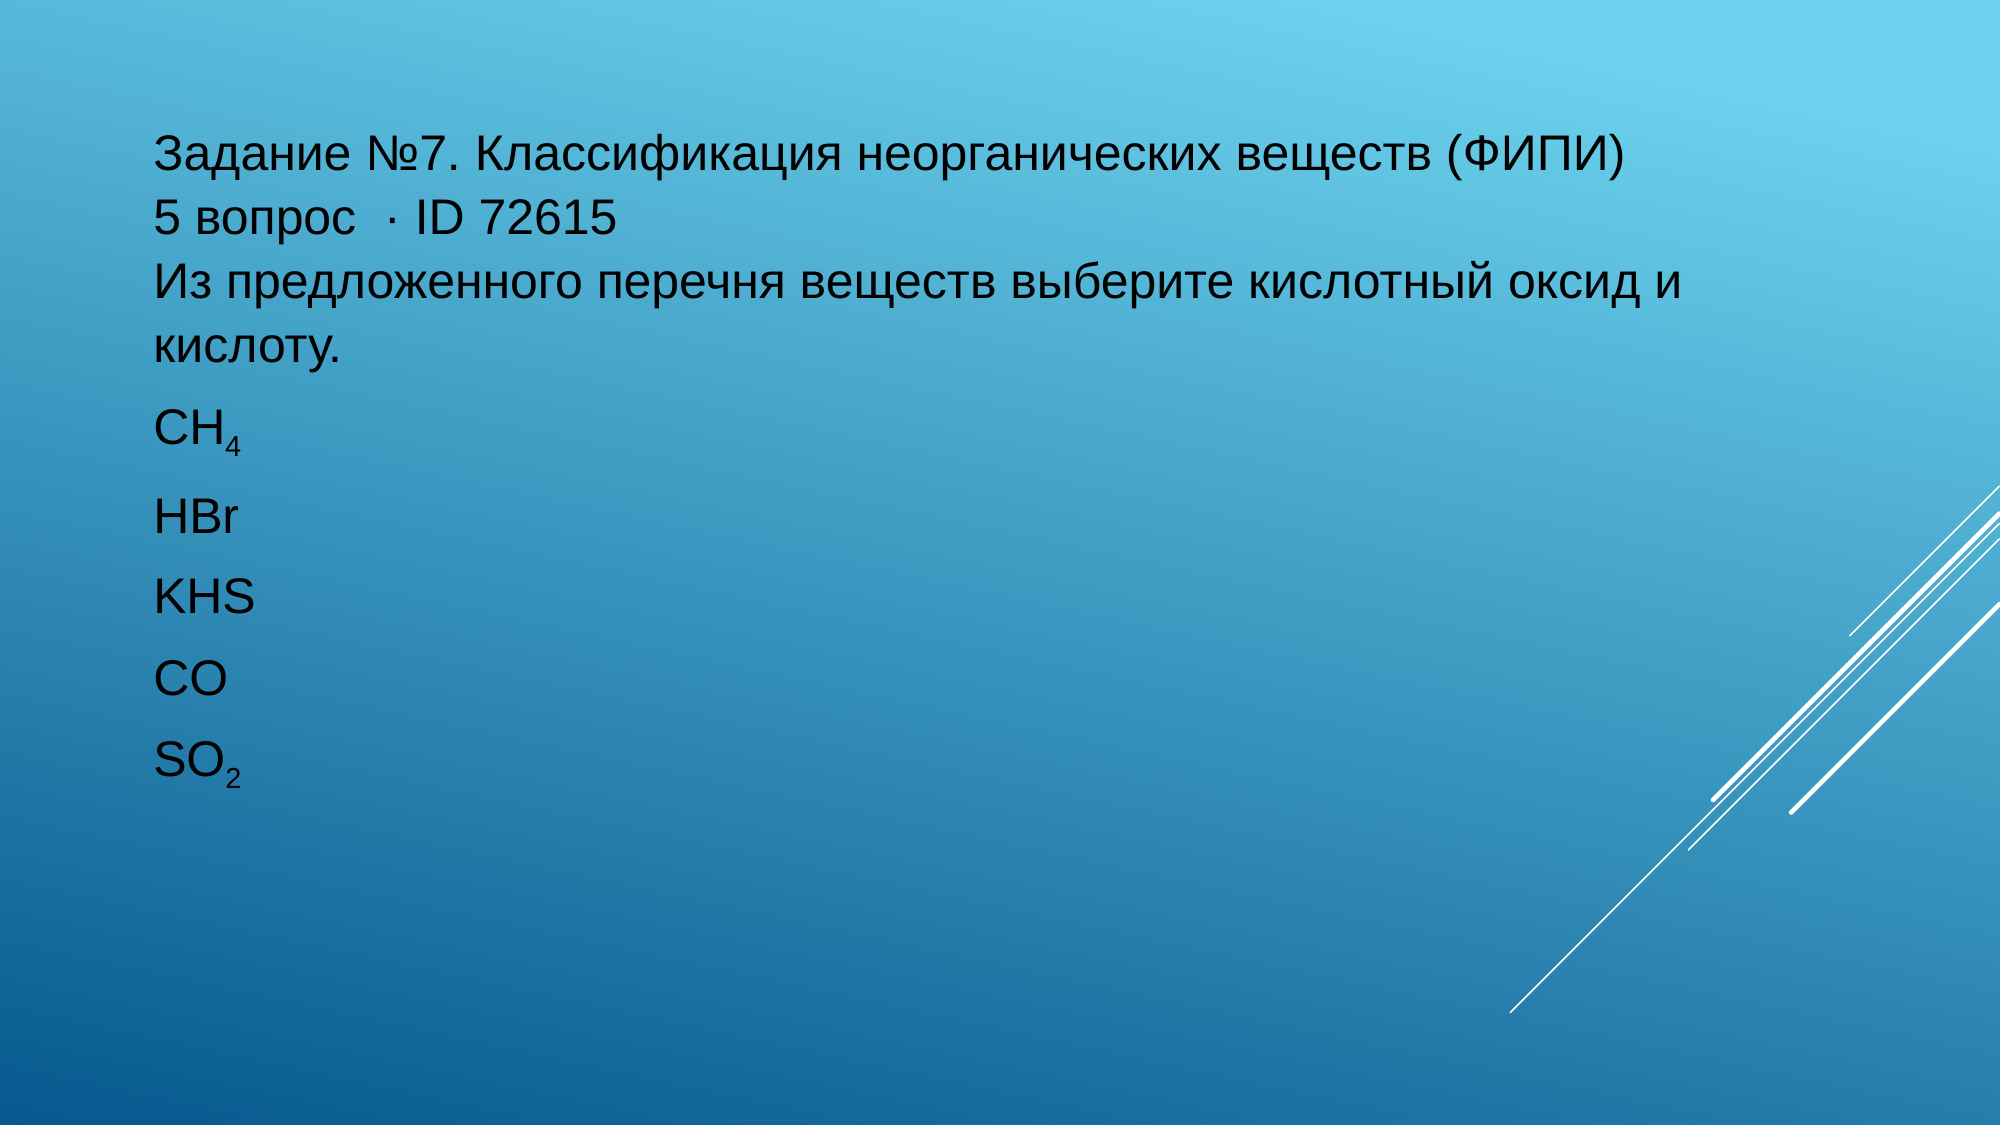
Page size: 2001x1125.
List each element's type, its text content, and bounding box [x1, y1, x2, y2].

text_box Задание №7. Классификация неорганических веществ (ФИПИ) 5 вопрос · ID 72615 Из предложенного перечня веществ выберите кислотный оксид и кислоту. CH4 HBr KHS CO SO2 [138, 108, 1726, 802]
